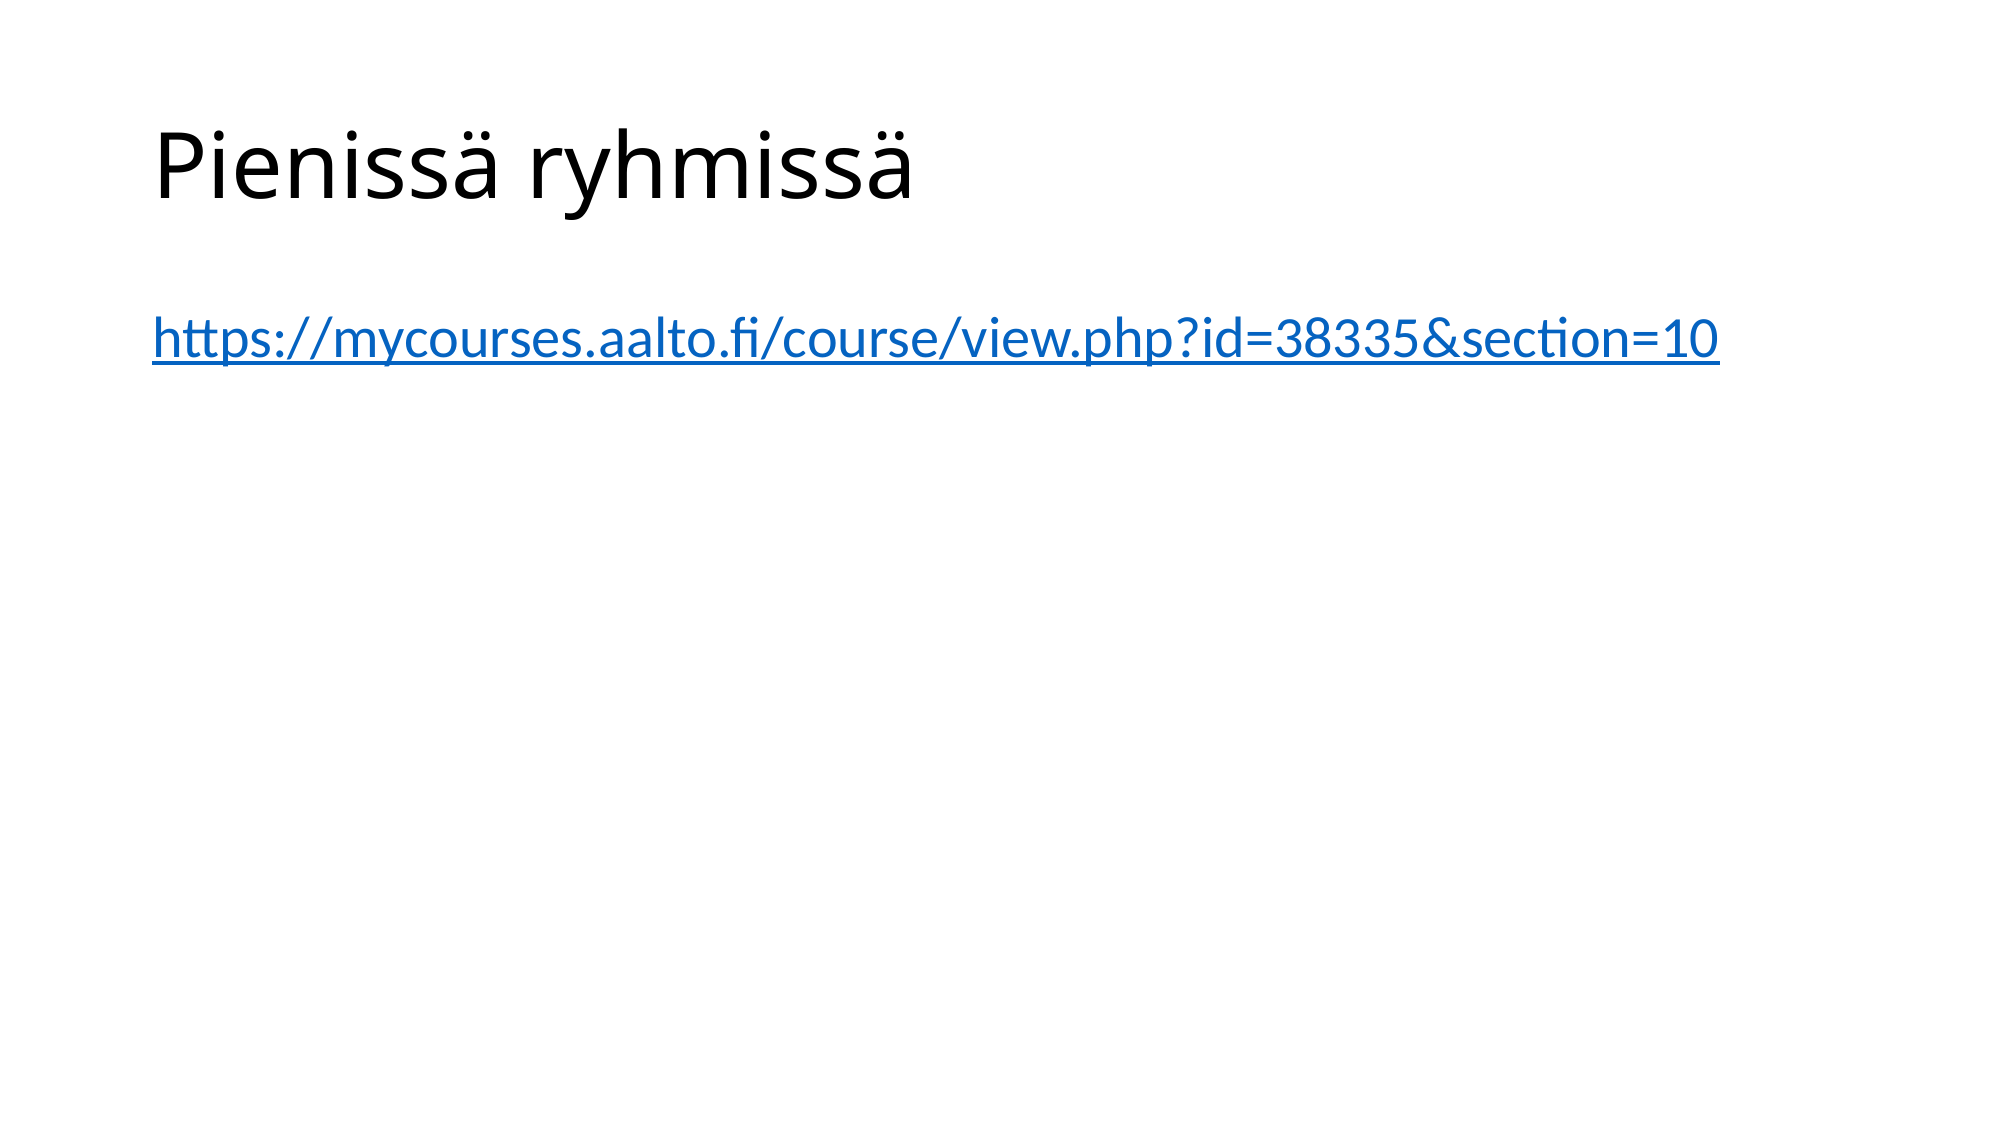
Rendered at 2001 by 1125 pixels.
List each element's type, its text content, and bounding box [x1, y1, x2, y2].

list https://mycourses.aalto.fi/course/view.php?id=38335&section=10 [137, 299, 1863, 1014]
title Pienissä ryhmissä [137, 59, 1863, 278]
